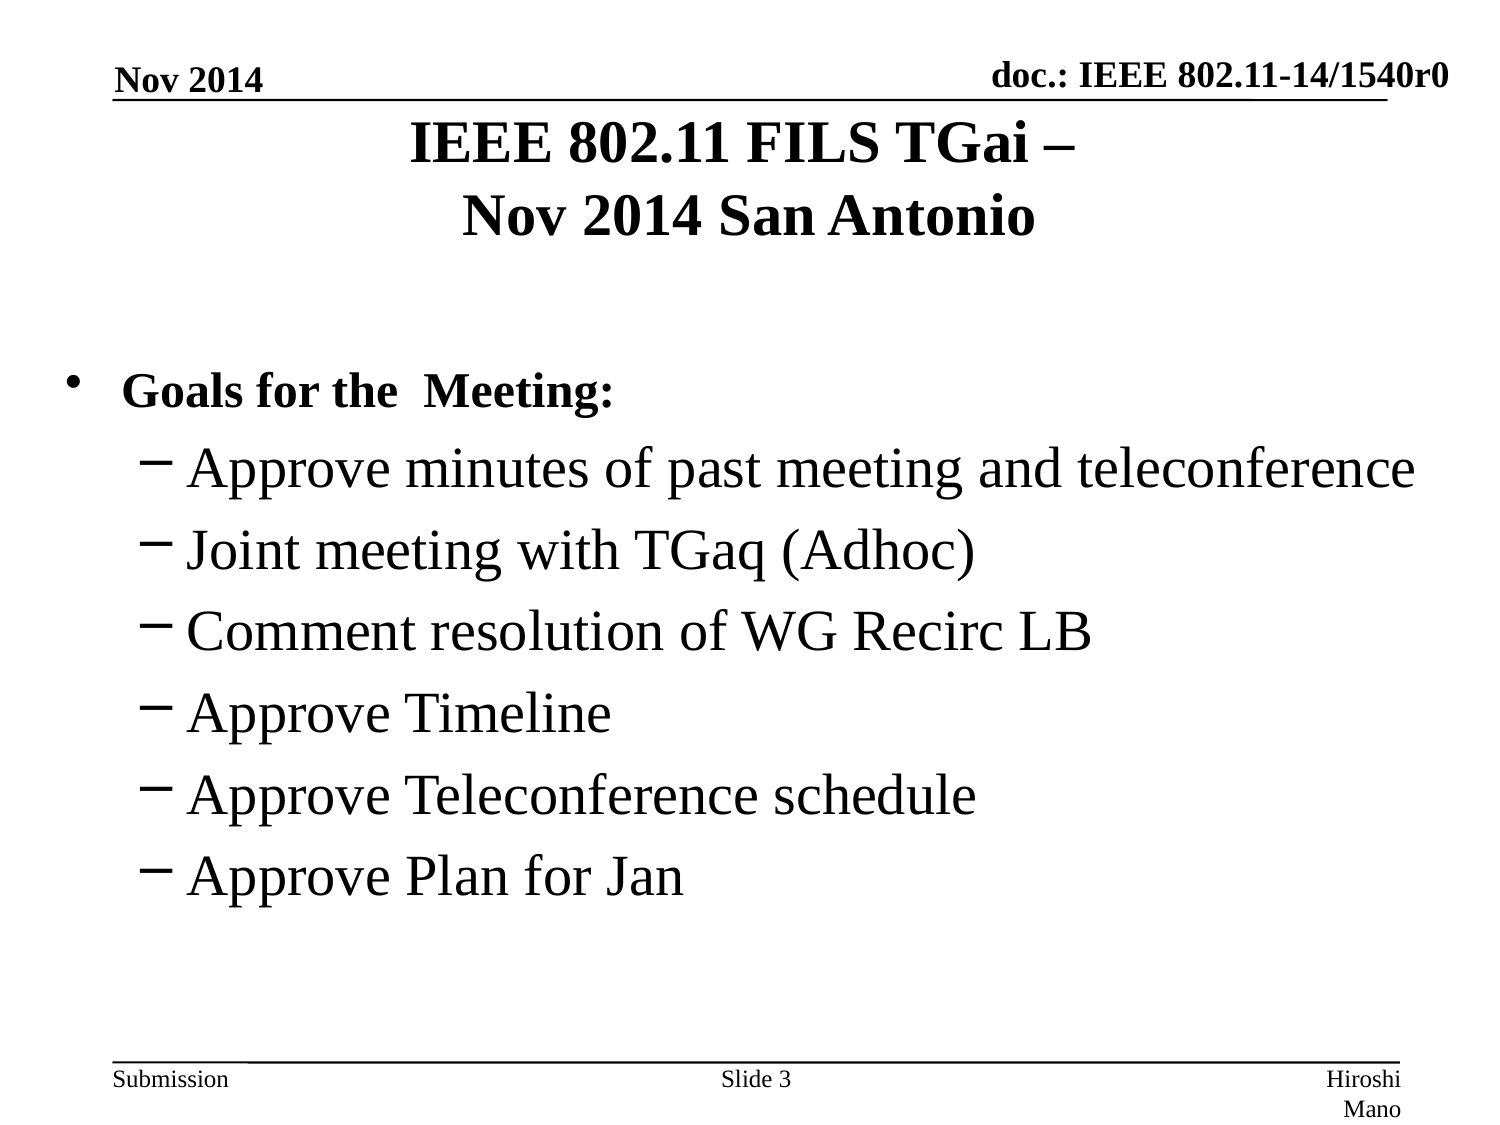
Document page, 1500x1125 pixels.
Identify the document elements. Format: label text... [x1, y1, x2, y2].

list Goals for the Meeting: Approve minutes of past meeting and teleconference Joint meeting with TGaq (Adhoc) Comment resolution of WG Recirc LB Approve Timeline Approve Teleconference schedule Approve Plan for Jan [49, 349, 1438, 1038]
title IEEE 802.11 FILS TGai – Nov 2014 San Antonio [112, 112, 1388, 238]
footer Hiroshi Mano (KDTI) [1324, 1061, 1402, 1093]
slide_number Slide 3 [712, 1061, 800, 1093]
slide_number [114, 54, 274, 101]
